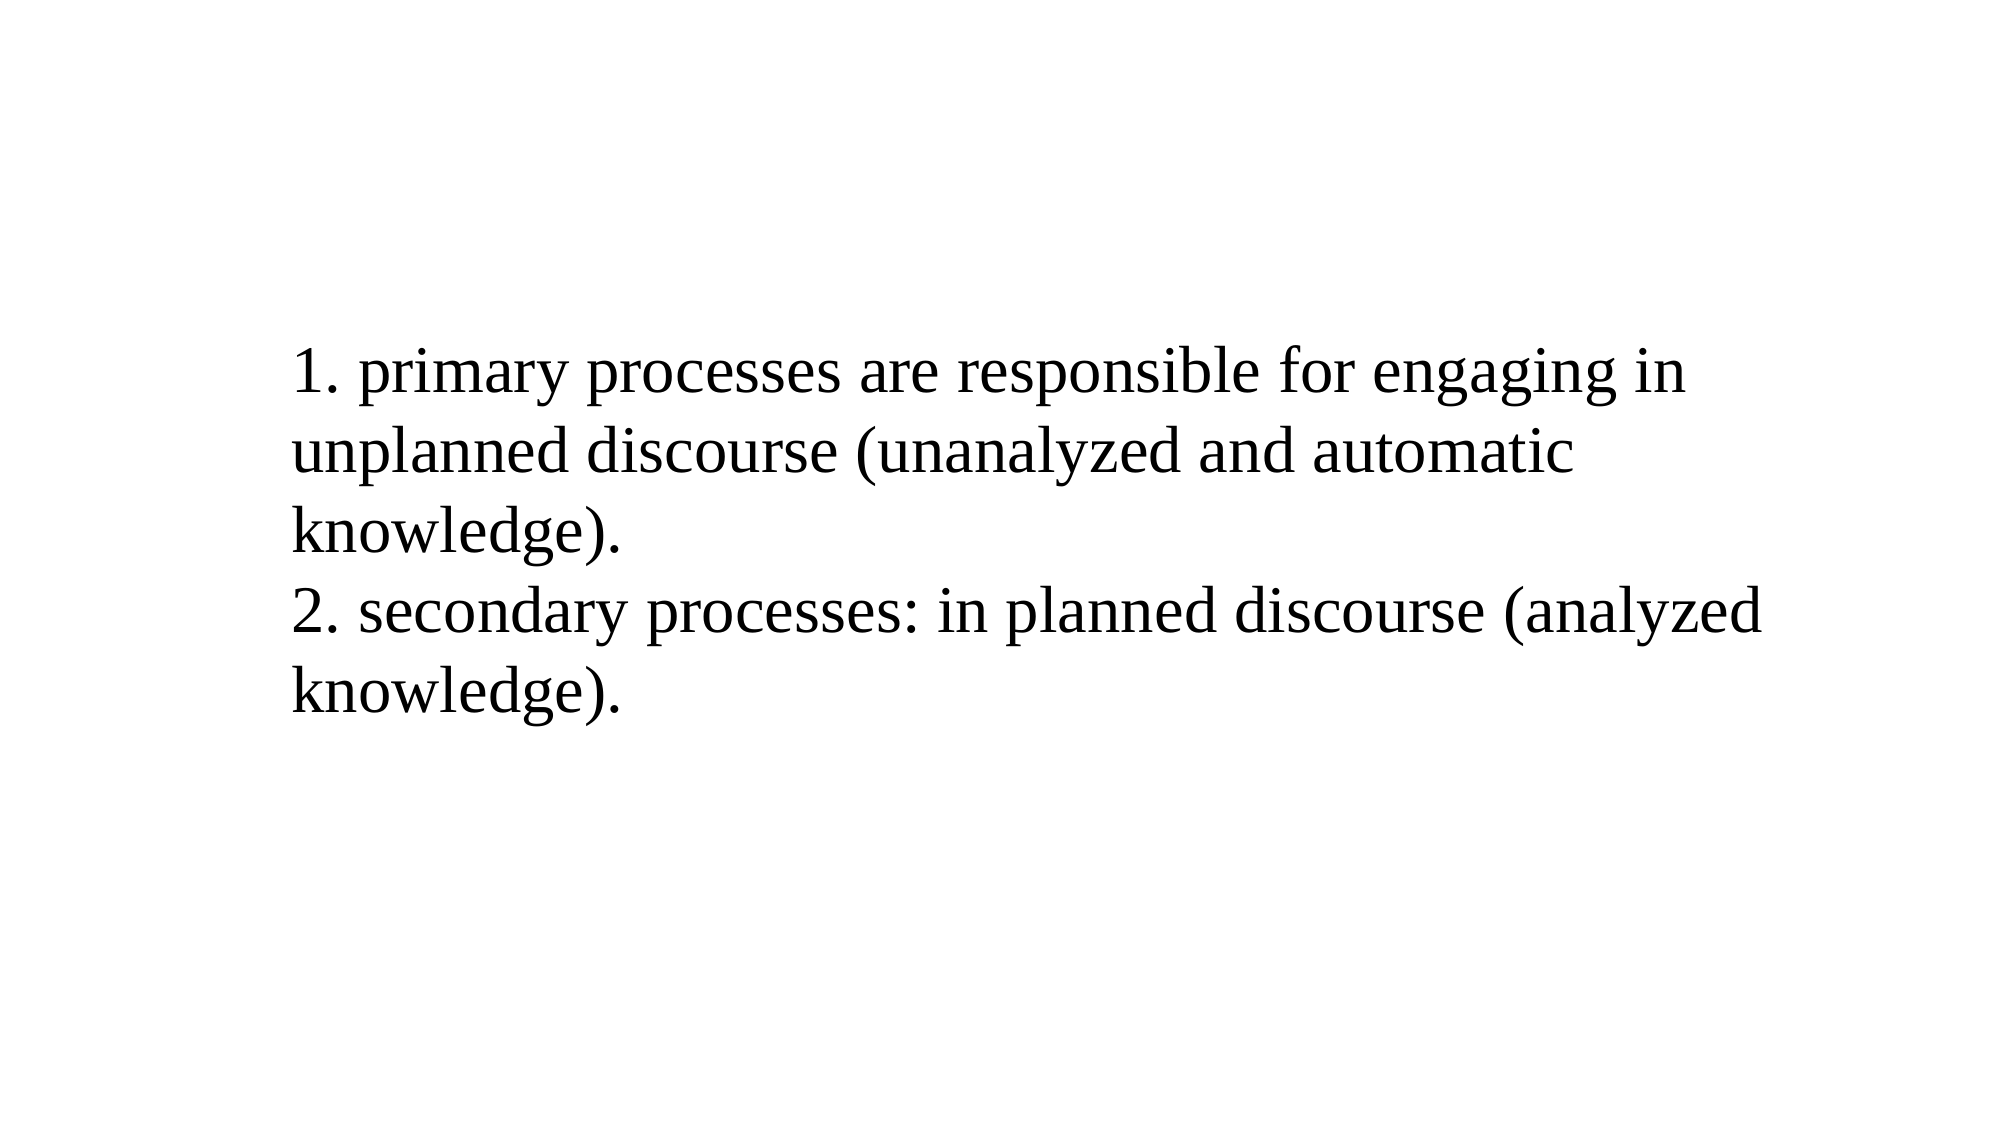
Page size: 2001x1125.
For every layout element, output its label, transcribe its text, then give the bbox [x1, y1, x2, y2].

text_box 1. primary processes are responsible for engaging in unplanned discourse (unanalyzed and automatic knowledge). 2. secondary processes: in planned discourse (analyzed knowledge). [276, 318, 1853, 733]
